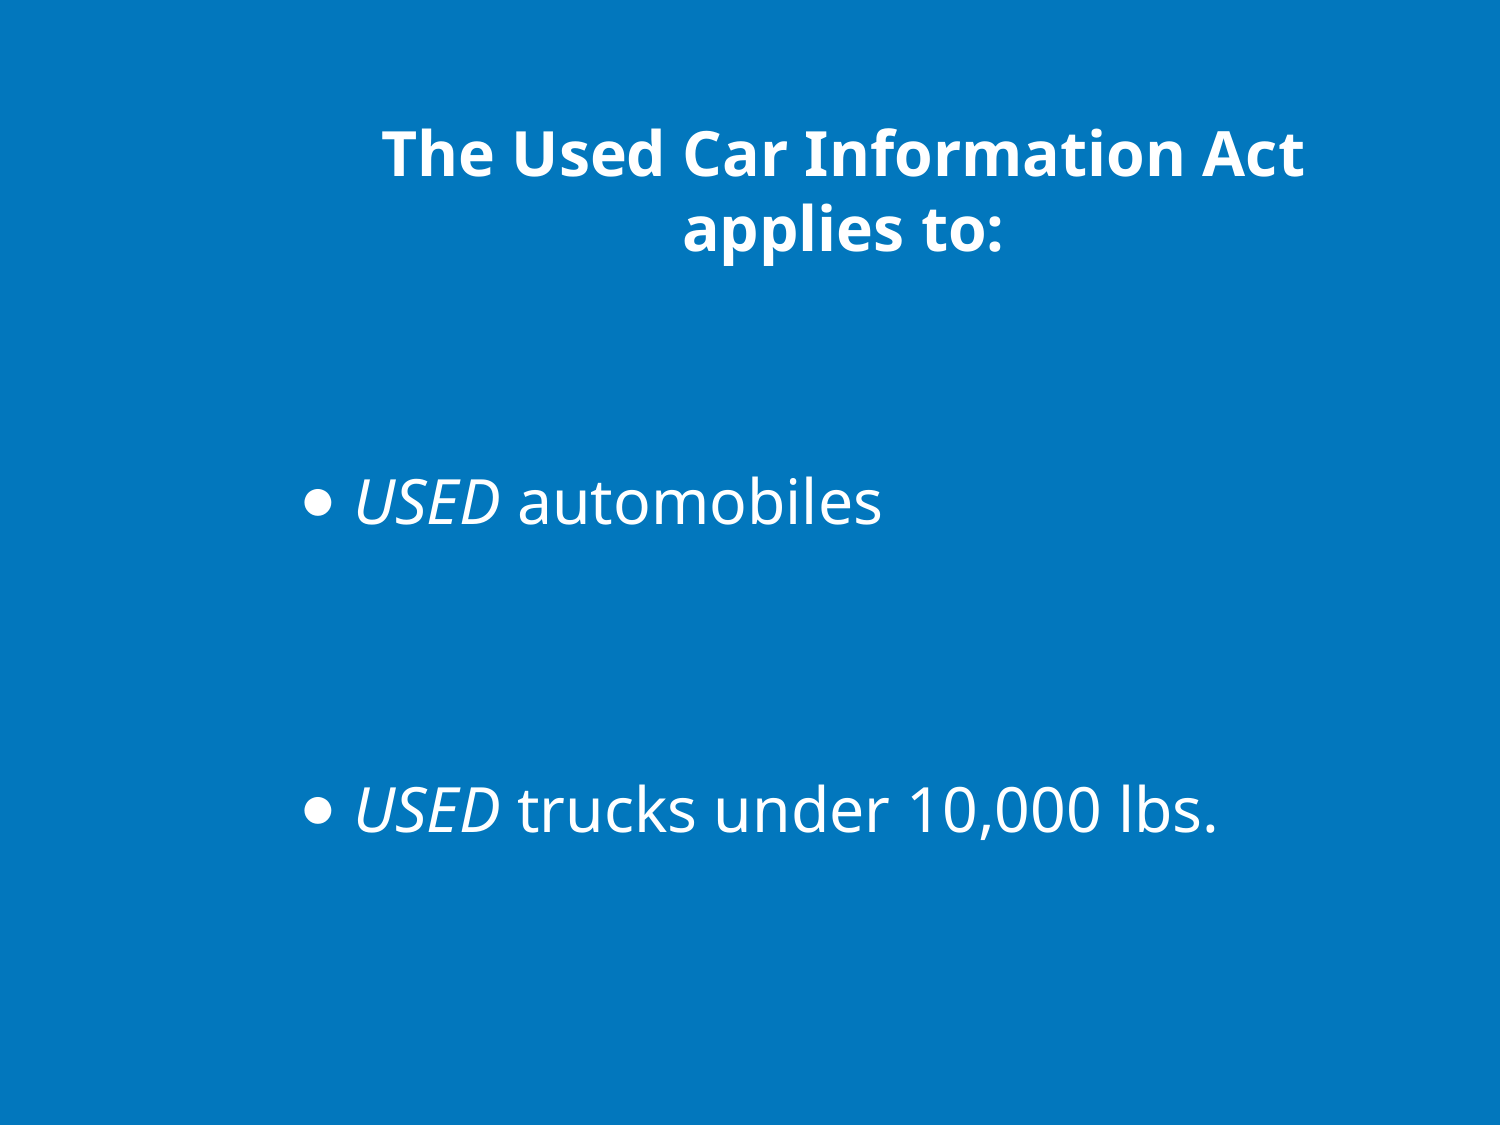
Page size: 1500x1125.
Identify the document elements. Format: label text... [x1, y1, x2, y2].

title The Used Car Information Act applies to: [300, 94, 1388, 283]
list USED automobiles USED trucks under 10,000 lbs. [282, 319, 1370, 995]
